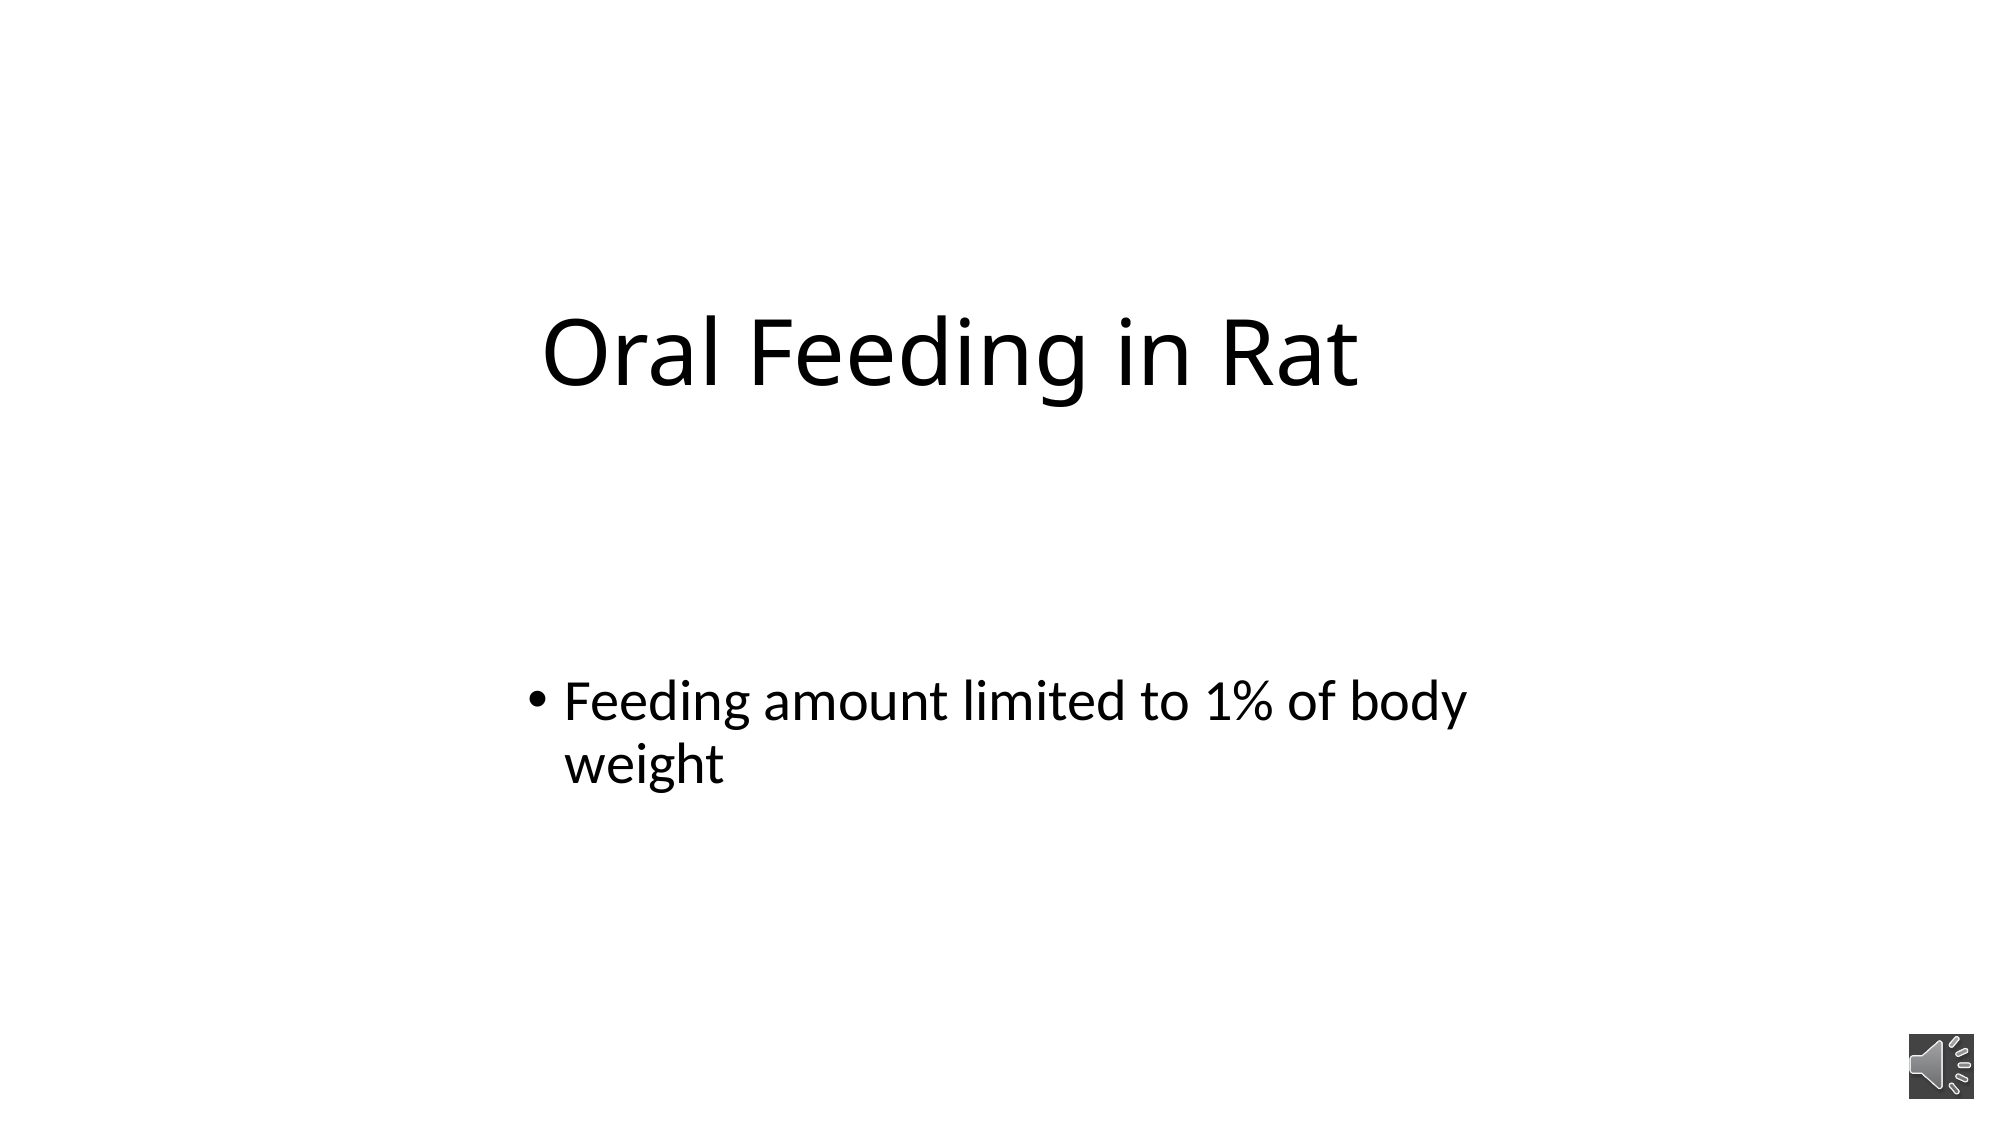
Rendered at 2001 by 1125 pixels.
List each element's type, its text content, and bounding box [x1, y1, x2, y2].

list Feeding amount limited to 1% of body weight [512, 662, 1513, 925]
title Oral Feeding in Rat [525, 262, 1525, 450]
picture [1908, 1033, 1975, 1100]
